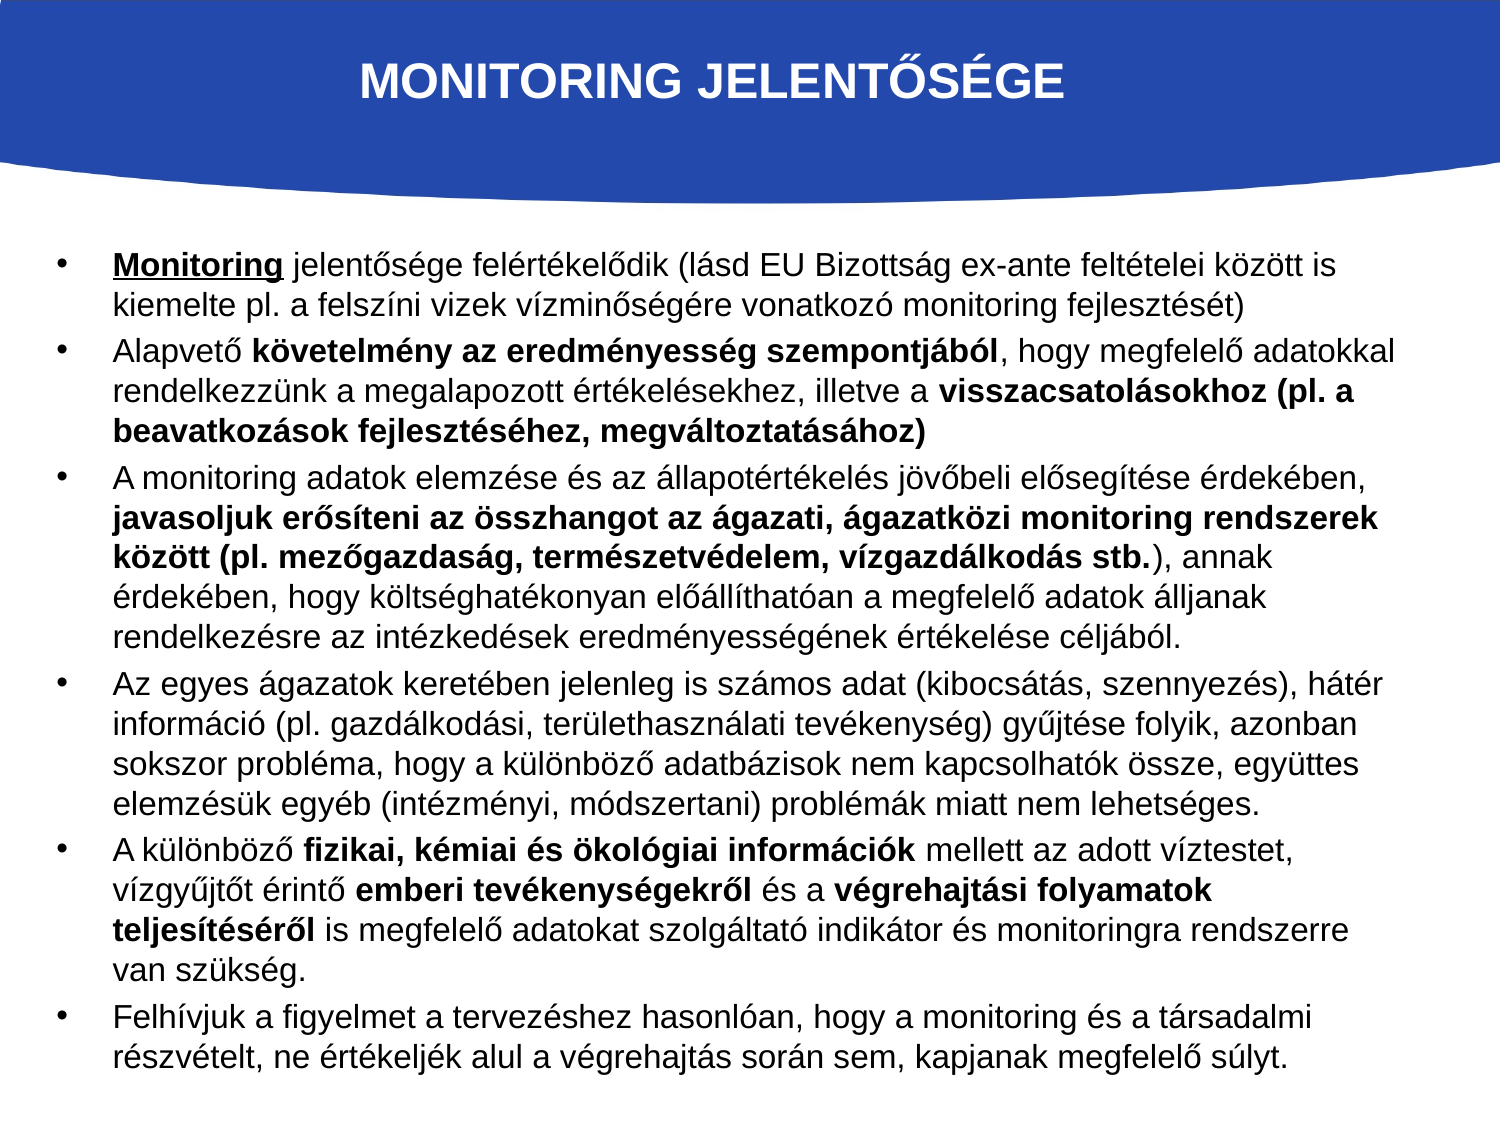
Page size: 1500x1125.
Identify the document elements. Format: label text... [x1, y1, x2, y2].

picture [0, 0, 1500, 1125]
list Monitoring jelentősége felértékelődik (lásd EU Bizottság ex-ante feltételei között is kiemelte pl. a felszíni vizek vízminőségére vonatkozó monitoring fejlesztését) Alapvető követelmény az eredményesség szempontjából, hogy megfelelő adatokkal rendelkezzünk a megalapozott értékelésekhez, illetve a visszacsatolásokhoz (pl. a beavatkozások fejlesztéséhez, megváltoztatásához) A monitoring adatok elemzése és az állapotértékelés jövőbeli elősegítése érdekében, javasoljuk erősíteni az összhangot az ágazati, ágazatközi monitoring rendszerek között (pl. mezőgazdaság, természetvédelem, vízgazdálkodás stb.), annak érdekében, hogy költséghatékonyan előállíthatóan a megfelelő adatok álljanak rendelkezésre az intézkedések eredményességének értékelése céljából. Az egyes ágazatok keretében jelenleg is számos adat (kibocsátás, szennyezés), hátér információ (pl. gazdálkodási, területhasználati tevékenység) gyűjtése folyik, azonban sokszor probléma, hogy a különböző adatbázisok nem kapcsolhatók össze, együttes elemzésük egyéb (intézményi, módszertani) problémák miatt nem lehetséges. A különböző fizikai, kémiai és ökológiai információk mellett az adott víztestet, vízgyűjtőt érintő emberi tevékenységekről és a végrehajtási folyamatok teljesítéséről is megfelelő adatokat szolgáltató indikátor és monitoringra rendszerre van szükség. Felhívjuk a figyelmet a tervezéshez hasonlóan, hogy a monitoring és a társadalmi részvételt, ne értékeljék alul a végrehajtás során sem, kapjanak megfelelő súlyt. [41, 235, 1425, 1005]
title MONITORING jelentősége [73, 7, 1353, 149]
